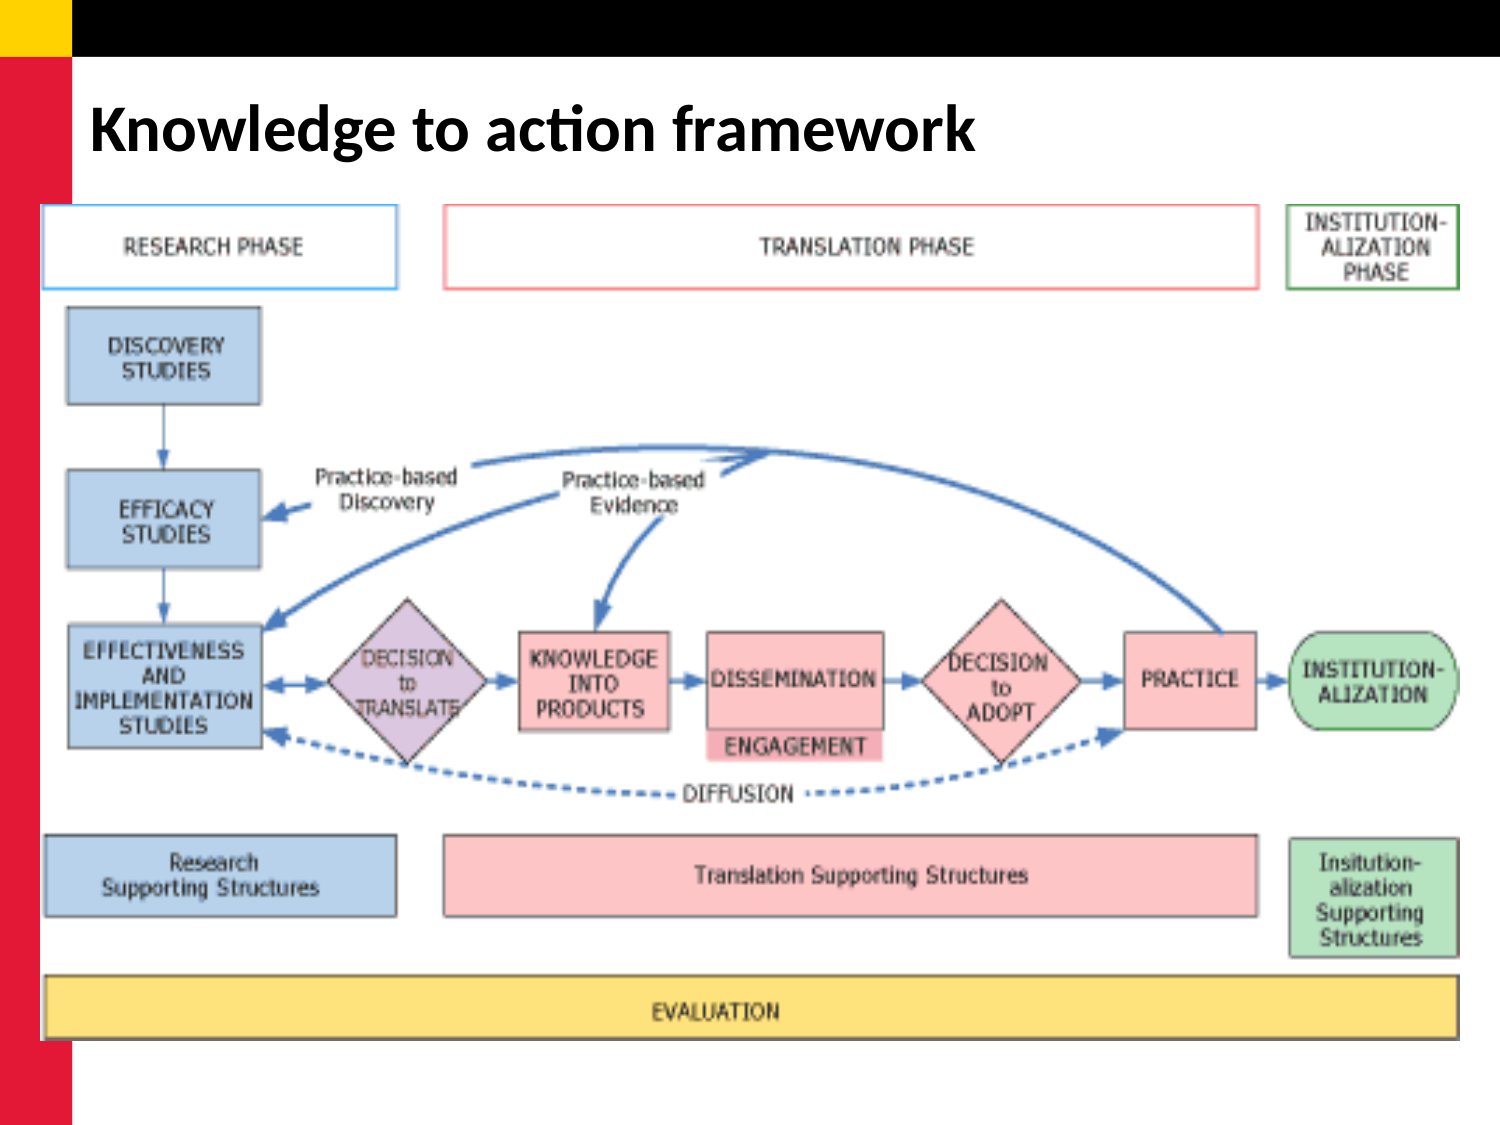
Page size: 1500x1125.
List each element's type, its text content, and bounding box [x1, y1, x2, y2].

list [39, 203, 1461, 1041]
picture [0, 0, 1500, 1125]
title Knowledge to action framework [75, 45, 1425, 202]
